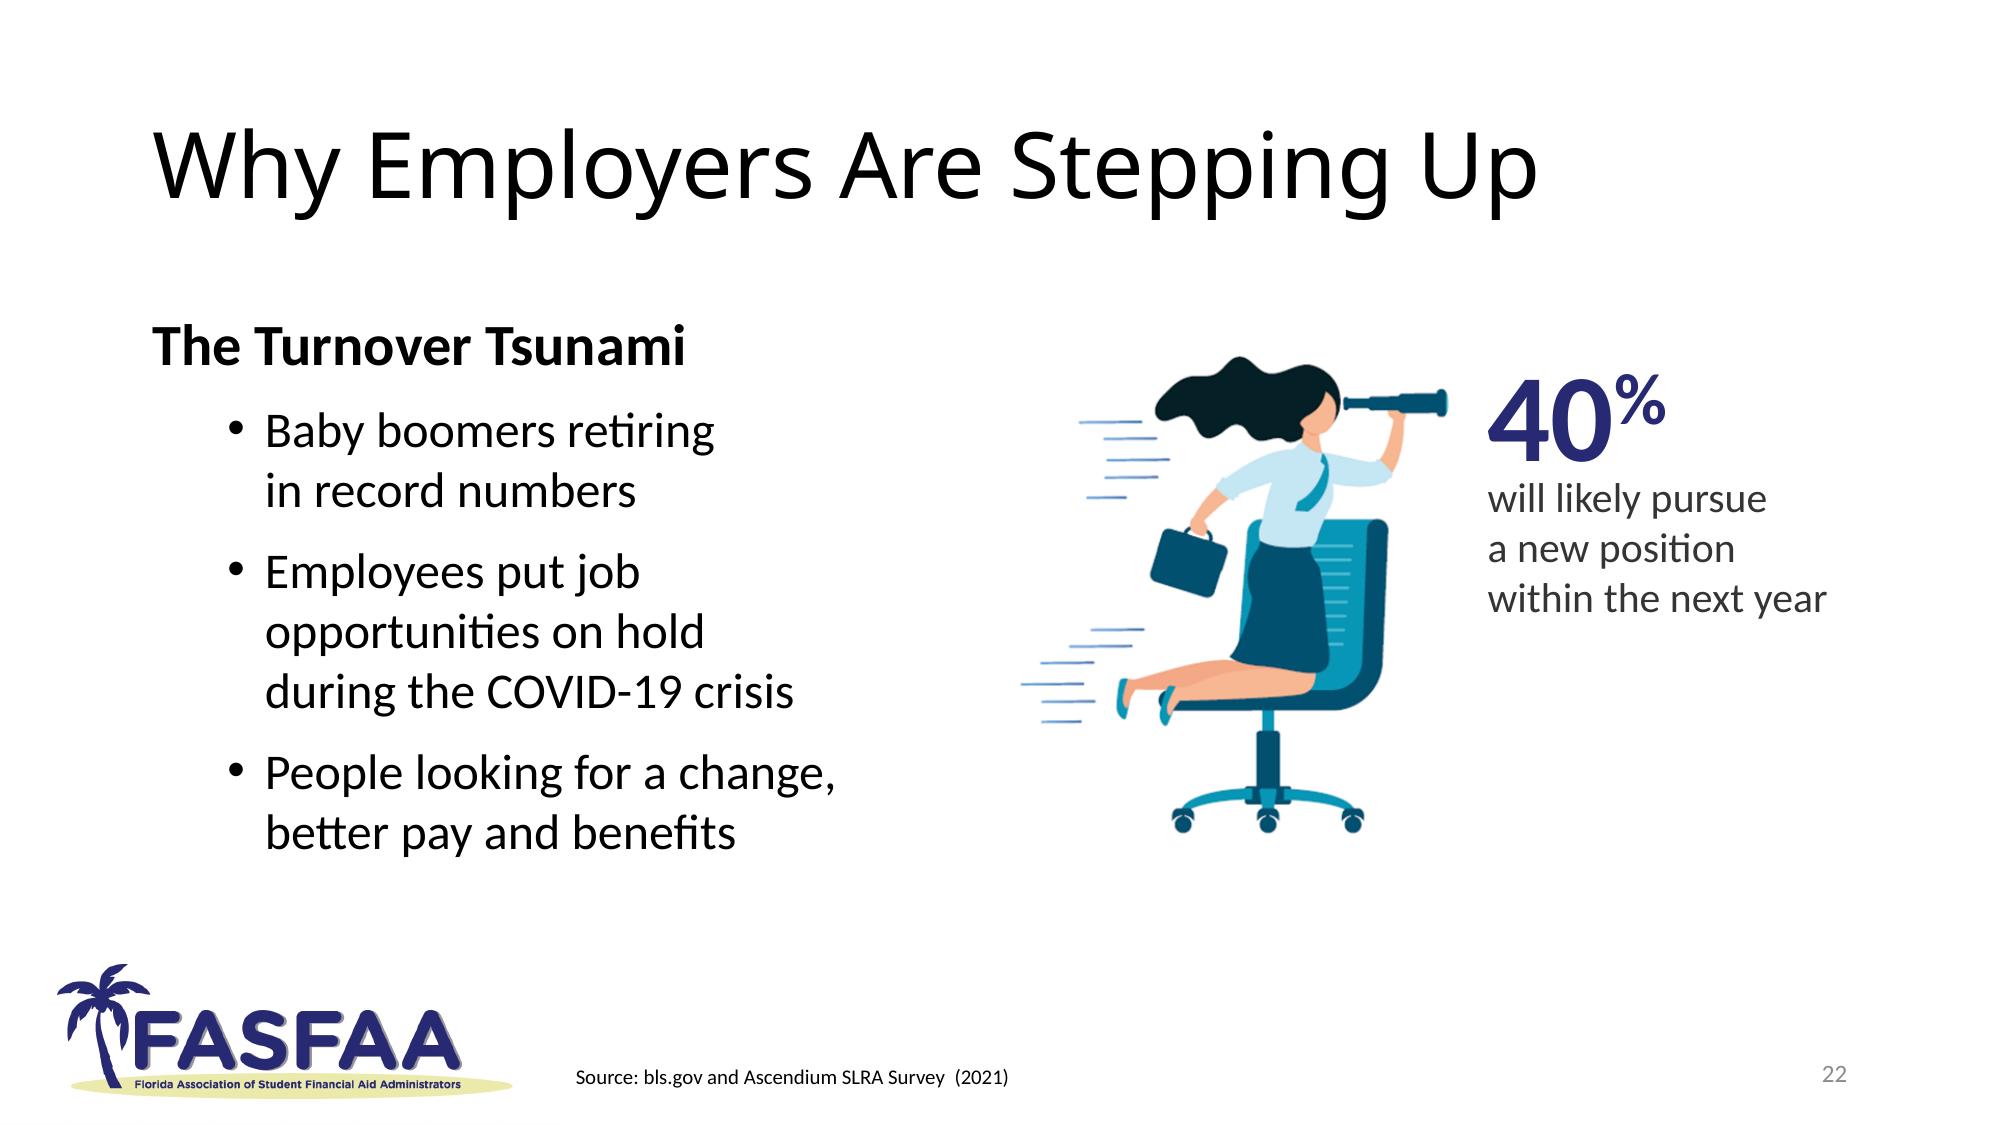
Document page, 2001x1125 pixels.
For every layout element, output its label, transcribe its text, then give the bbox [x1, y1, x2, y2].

picture [1005, 332, 1473, 864]
text_box Source: bls.gov and Ascendium SLRA Survey (2021) [561, 1056, 1049, 1096]
text_box will likely pursue a new position within the next year [1473, 463, 1846, 629]
text_box 40% [1473, 329, 1725, 463]
slide_number 22 [1412, 1042, 1863, 1103]
title Why Employers Are Stepping Up [137, 59, 1863, 278]
list The Turnover Tsunami Baby boomers retiring in record numbers Employees put job opportunities on hold during the COVID-19 crisis People looking for a change, better pay and benefits [137, 299, 913, 909]
picture [0, 938, 561, 1125]
